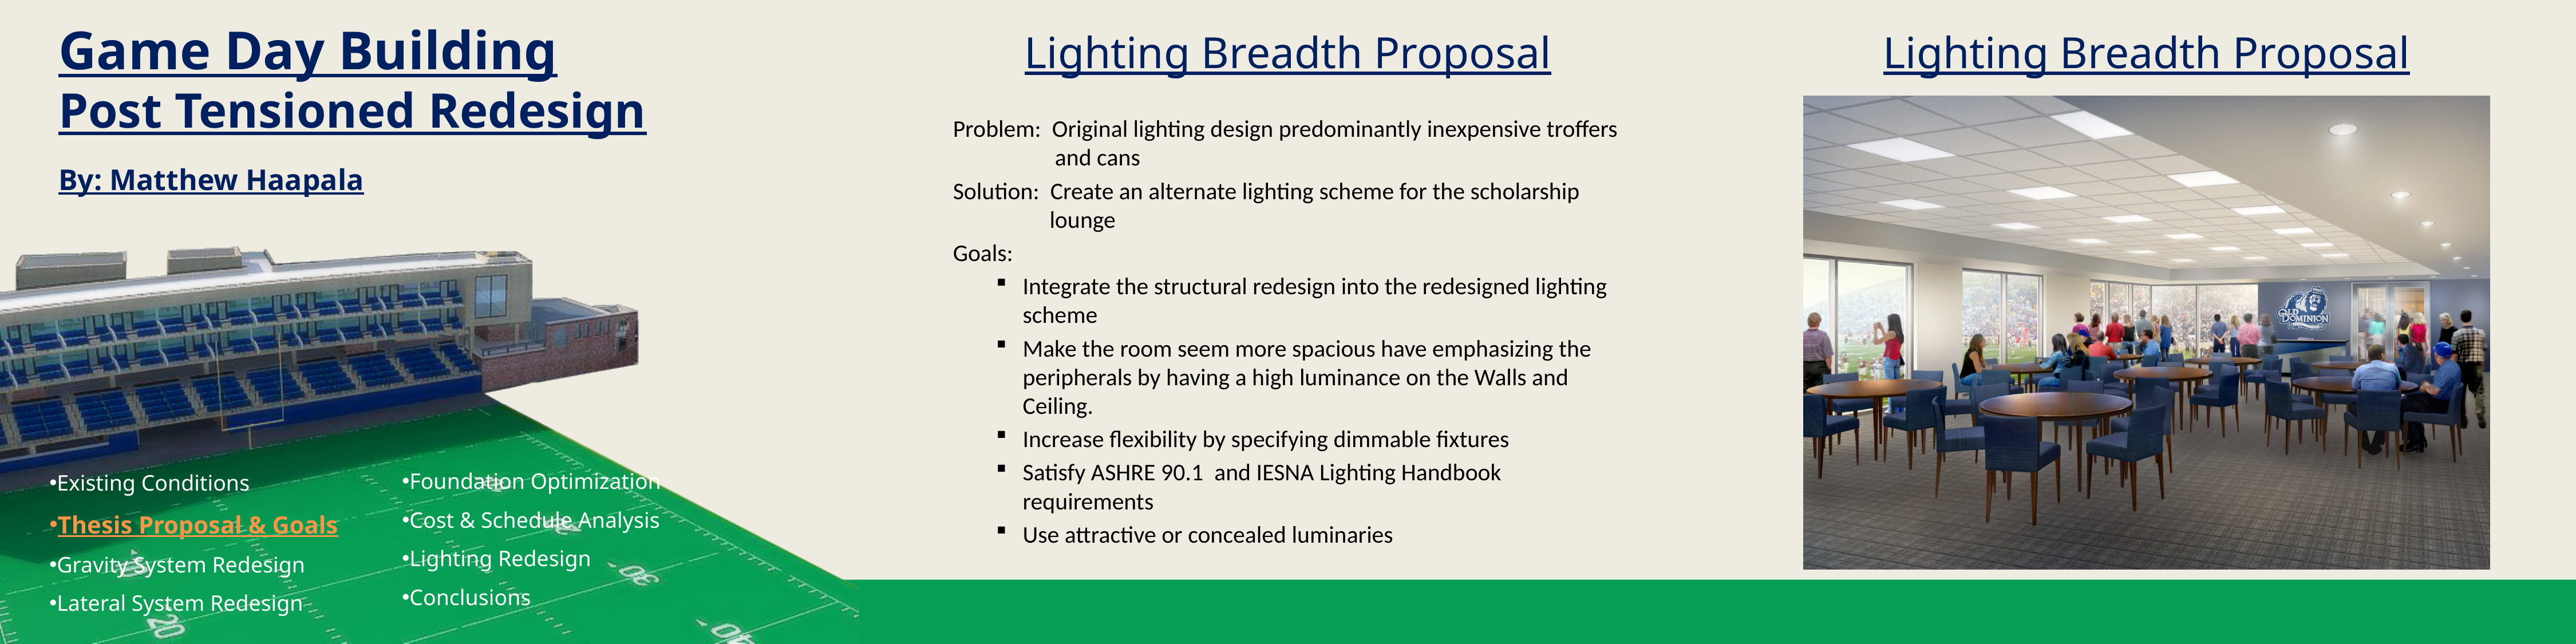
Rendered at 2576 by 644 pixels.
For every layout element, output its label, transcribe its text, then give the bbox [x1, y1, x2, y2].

picture [0, 71, 859, 644]
list Lighting Breadth Proposal [1803, 21, 2490, 86]
text_box Existing Conditions Thesis Proposal & Goals Gravity System Redesign Lateral System Redesign [41, 452, 404, 620]
list Problem: Original lighting design predominantly inexpensive troffers and cans Solution: Create an alternate lighting scheme for the scholarship lounge Goals: Integrate the structural redesign into the redesigned lighting scheme Make the room seem more spacious have emphasizing the peripherals by having a high luminance on the Walls and Ceiling. Increase flexibility by specifying dimmable fixtures Satisfy ASHRE 90.1 and IESNA Lighting Handbook requirements Use attractive or concealed luminaries [945, 109, 1631, 603]
list Lighting Breadth Proposal [945, 21, 1631, 86]
text_box Foundation Optimization Cost & Schedule Analysis Lighting Redesign Conclusions [393, 451, 830, 614]
text_box By: Matthew Haapala [50, 157, 658, 200]
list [1803, 96, 2491, 570]
text_box Game Day Building Post Tensioned Redesign [50, 13, 816, 142]
